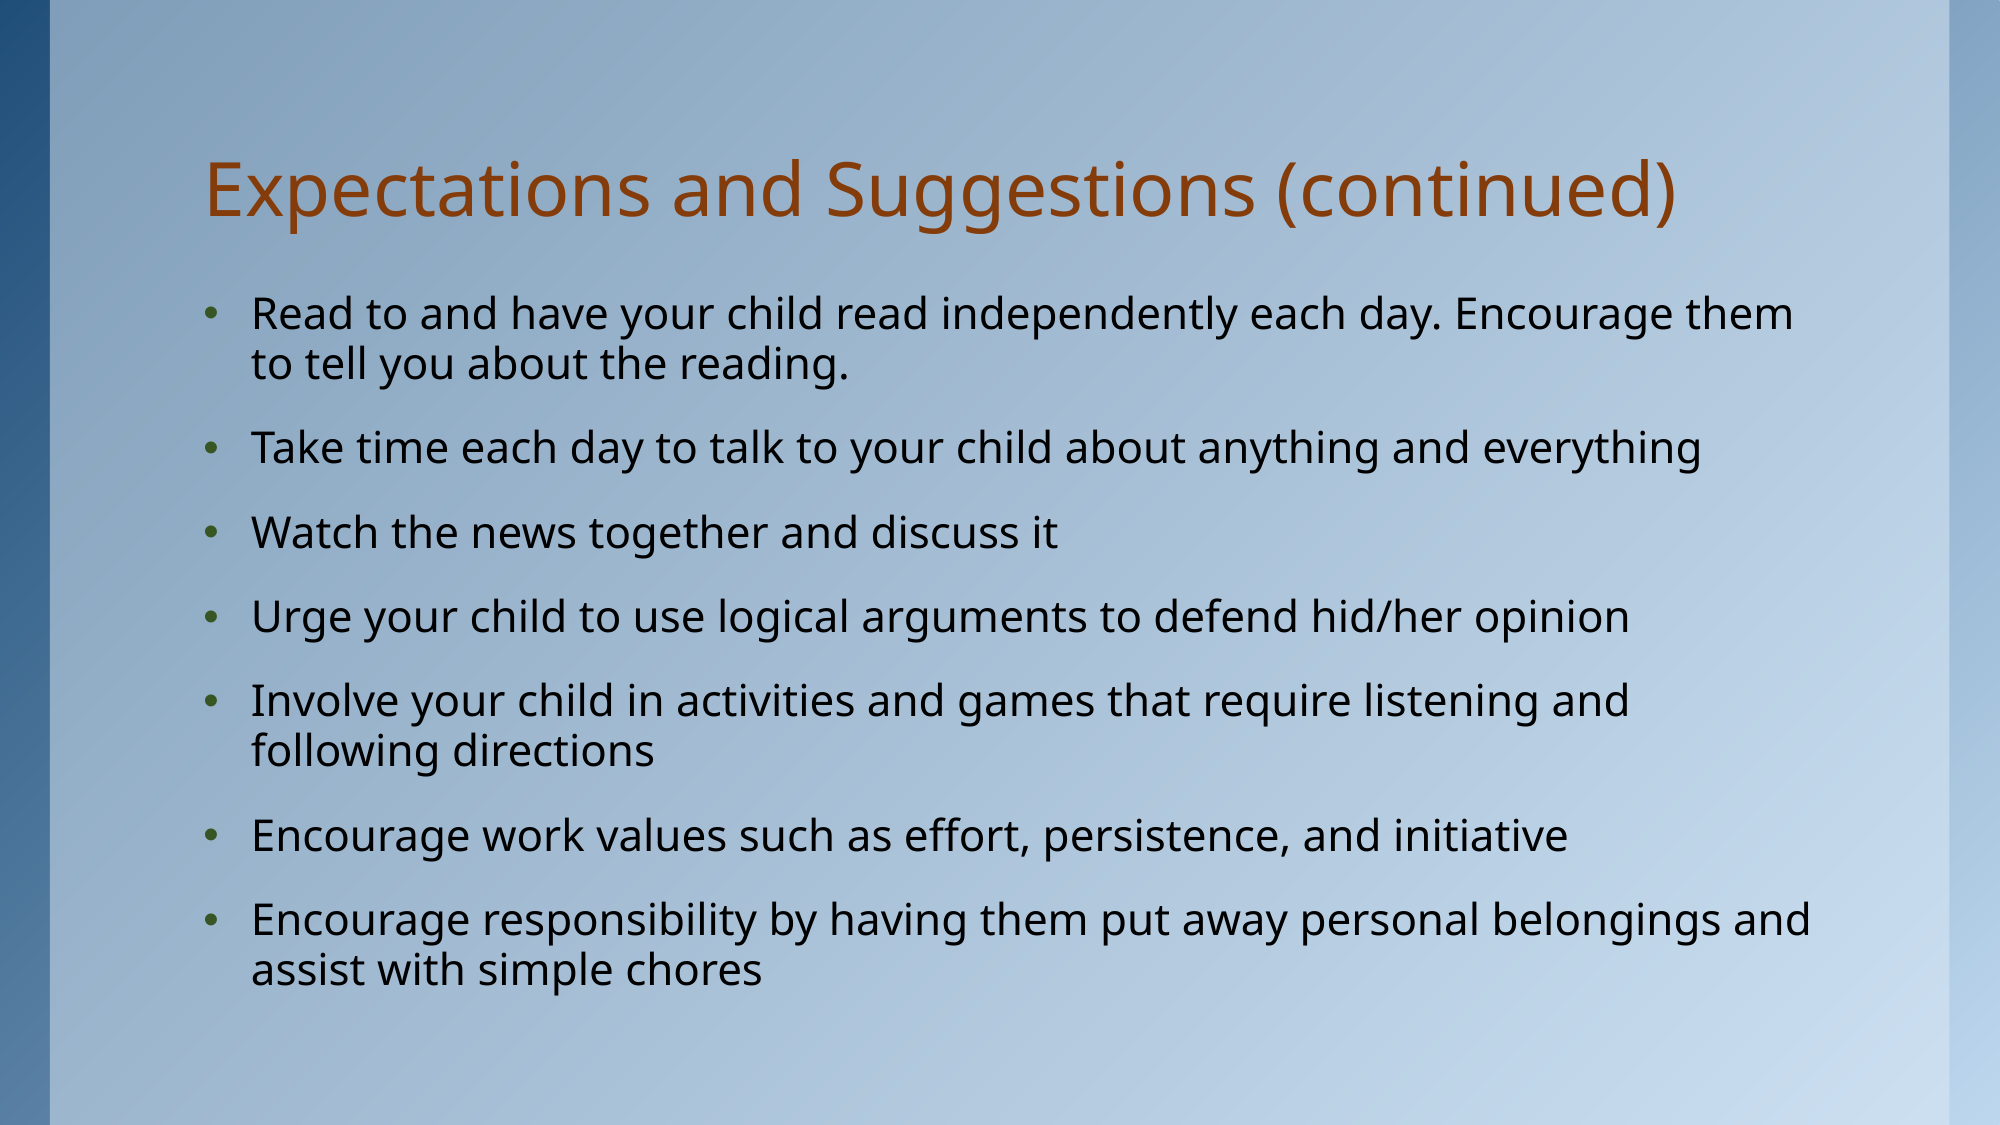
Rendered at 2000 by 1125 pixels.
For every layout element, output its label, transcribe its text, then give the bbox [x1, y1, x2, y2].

title Expectations and Suggestions (continued) [183, 12, 1850, 242]
list Read to and have your child read independently each day. Encourage them to tell you about the reading. Take time each day to talk to your child about anything and everything Watch the news together and discuss it Urge your child to use logical arguments to defend hid/her opinion Involve your child in activities and games that require listening and following directions Encourage work values such as effort, persistence, and initiative Encourage responsibility by having them put away personal belongings and assist with simple chores [183, 279, 1850, 1013]
